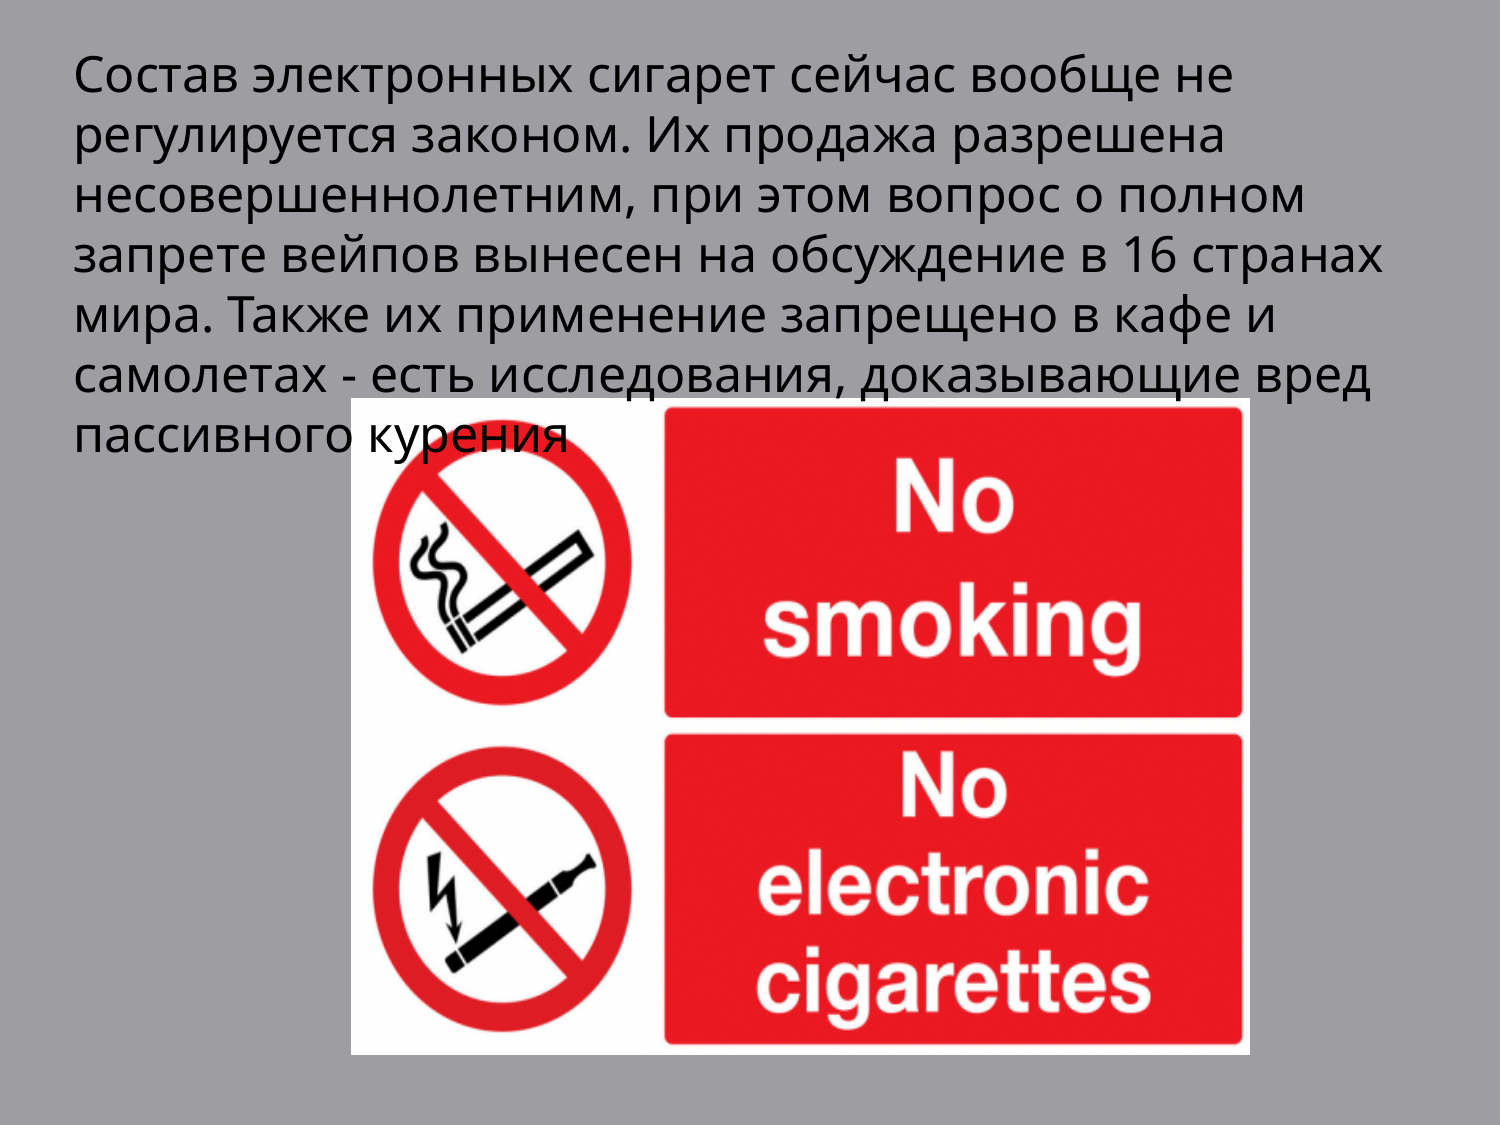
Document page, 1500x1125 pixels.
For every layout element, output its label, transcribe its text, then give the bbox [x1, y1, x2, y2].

text_box Состав электронных сигарет сейчас вообще не регулируется законом. Их продажа разрешена несовершеннолетним, при этом вопрос о полном запрете вейпов вынесен на обсуждение в 16 странах мира. Также их применение запрещено в кафе и самолетах - есть исследования, доказывающие вред пассивного курения [58, 35, 1500, 470]
picture [351, 398, 1250, 1055]
